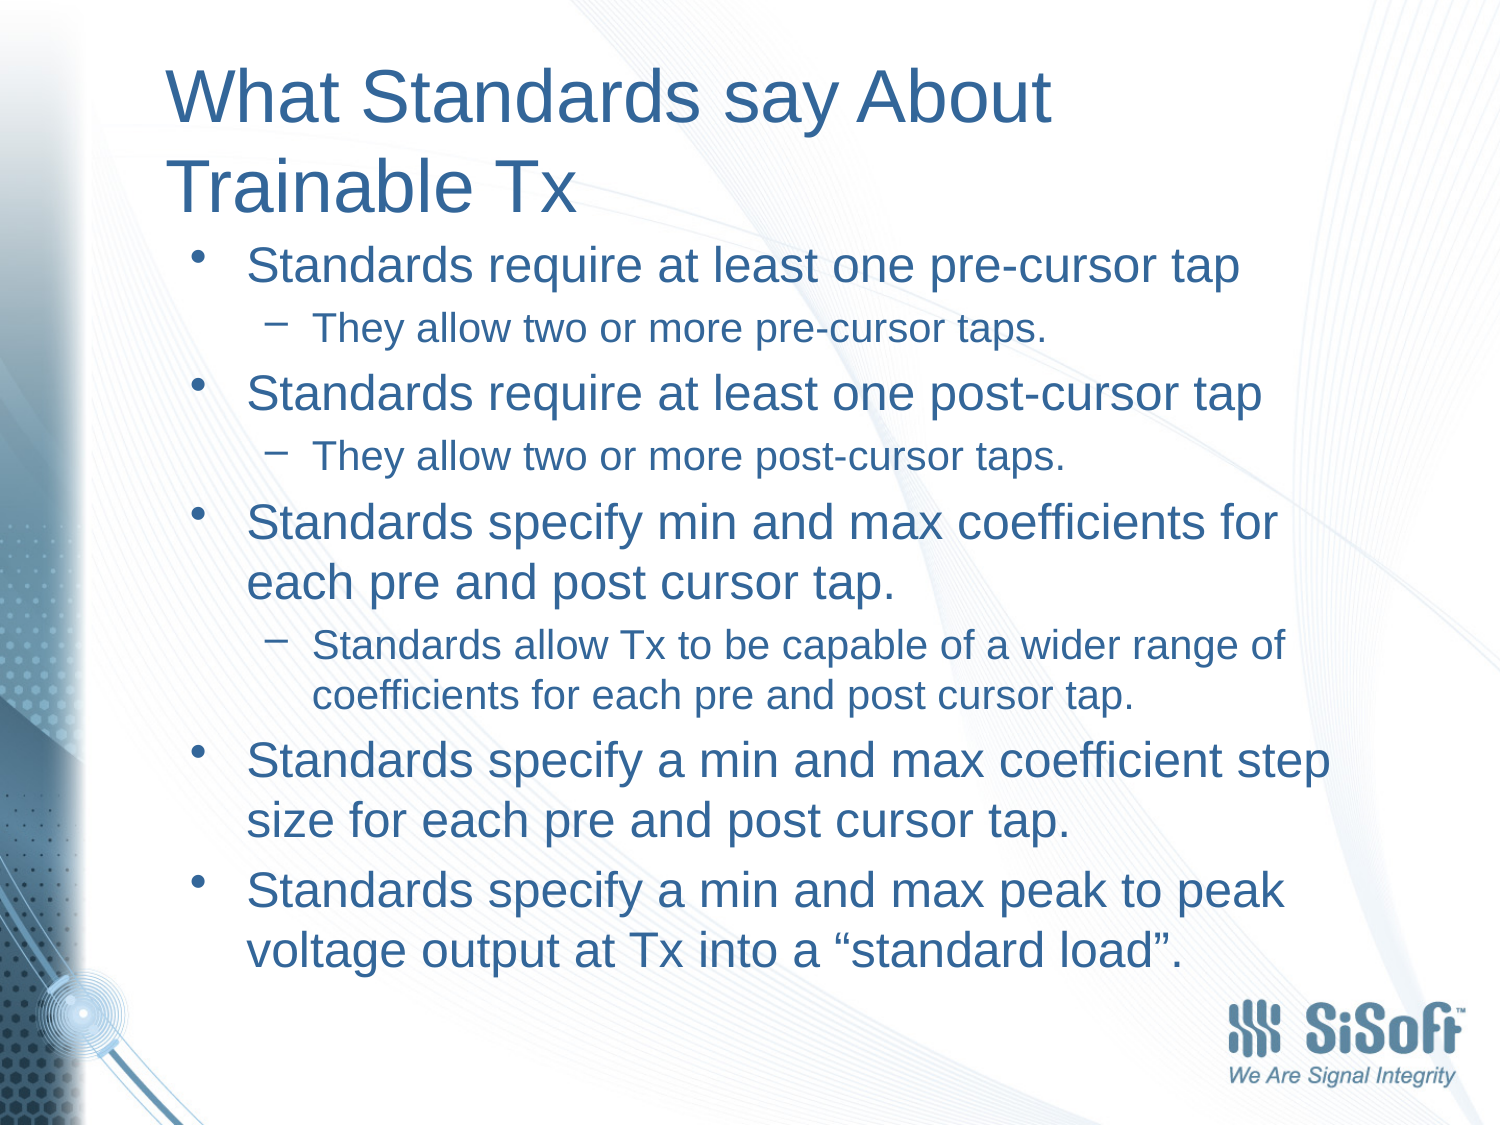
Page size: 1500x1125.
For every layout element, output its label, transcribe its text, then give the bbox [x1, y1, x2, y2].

title What Standards say About Trainable Tx [150, 50, 1300, 225]
list Standards require at least one pre-cursor tap They allow two or more pre-cursor taps. Standards require at least one post-cursor tap They allow two or more post-cursor taps. Standards specify min and max coefficients for each pre and post cursor tap. Standards allow Tx to be capable of a wider range of coefficients for each pre and post cursor tap. Standards specify a min and max coefficient step size for each pre and post cursor tap. Standards specify a min and max peak to peak voltage output at Tx into a “standard load”. [174, 224, 1350, 988]
picture [0, 0, 1500, 1125]
